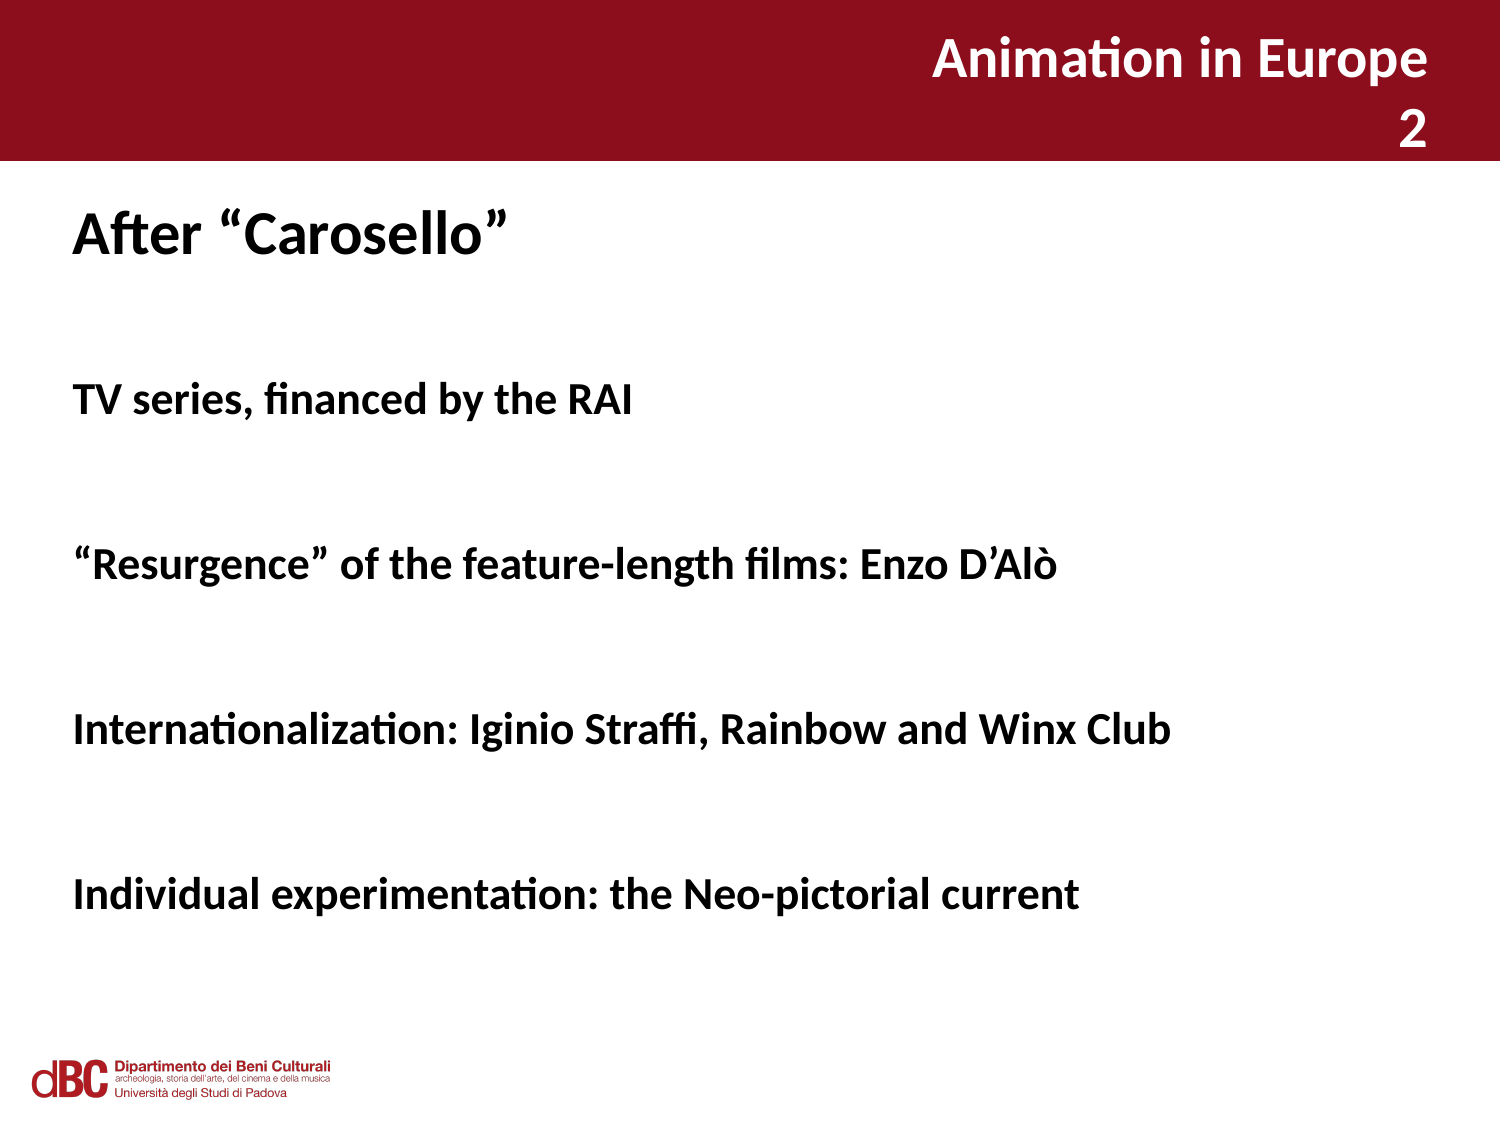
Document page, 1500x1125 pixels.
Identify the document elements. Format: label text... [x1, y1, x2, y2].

picture [29, 1058, 337, 1104]
text_box Animation in Europe 2 Italy 1 [889, 19, 1429, 135]
text_box After “Carosello” TV series, financed by the RAI “Resurgence” of the feature-length films: Enzo D’Alò Internationalization: Iginio Straffi, Rainbow and Winx Club Individual experimentation: the Neo-pictorial current [64, 184, 1400, 1125]
text_box [0, 0, 1500, 161]
